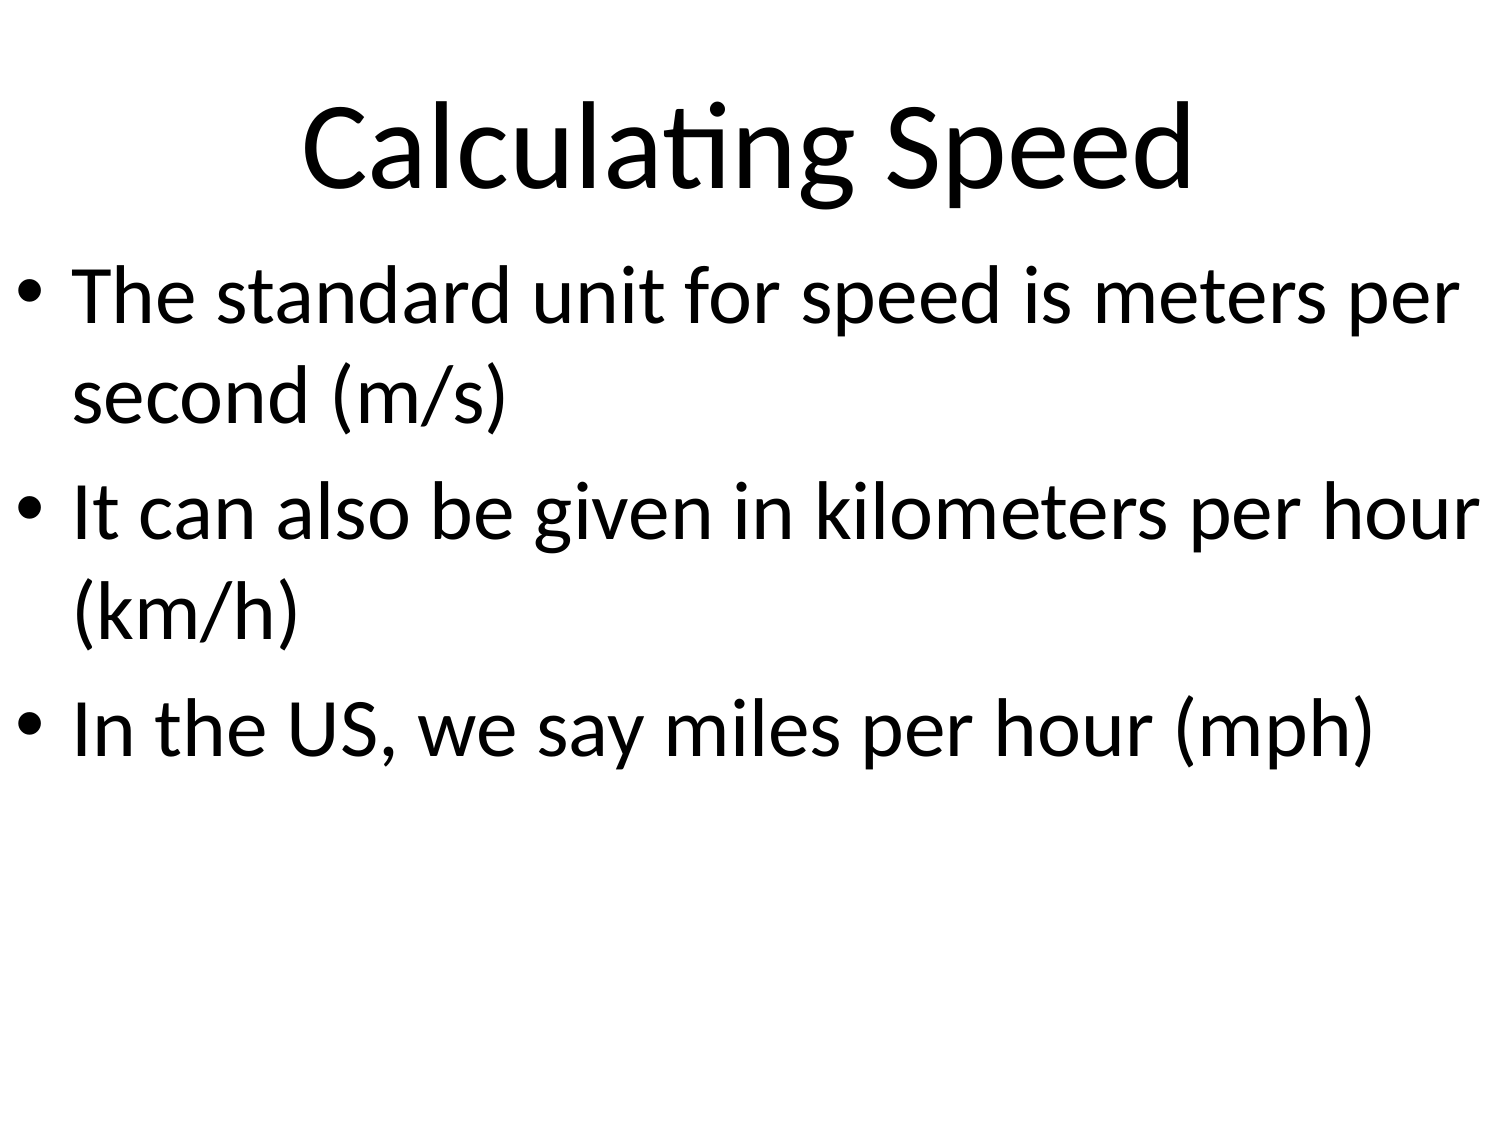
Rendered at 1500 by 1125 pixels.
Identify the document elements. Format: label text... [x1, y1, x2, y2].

list The standard unit for speed is meters per second (m/s) It can also be given in kilometers per hour (km/h) In the US, we say miles per hour (mph) [0, 232, 1500, 1125]
title Calculating Speed [75, 45, 1425, 232]
